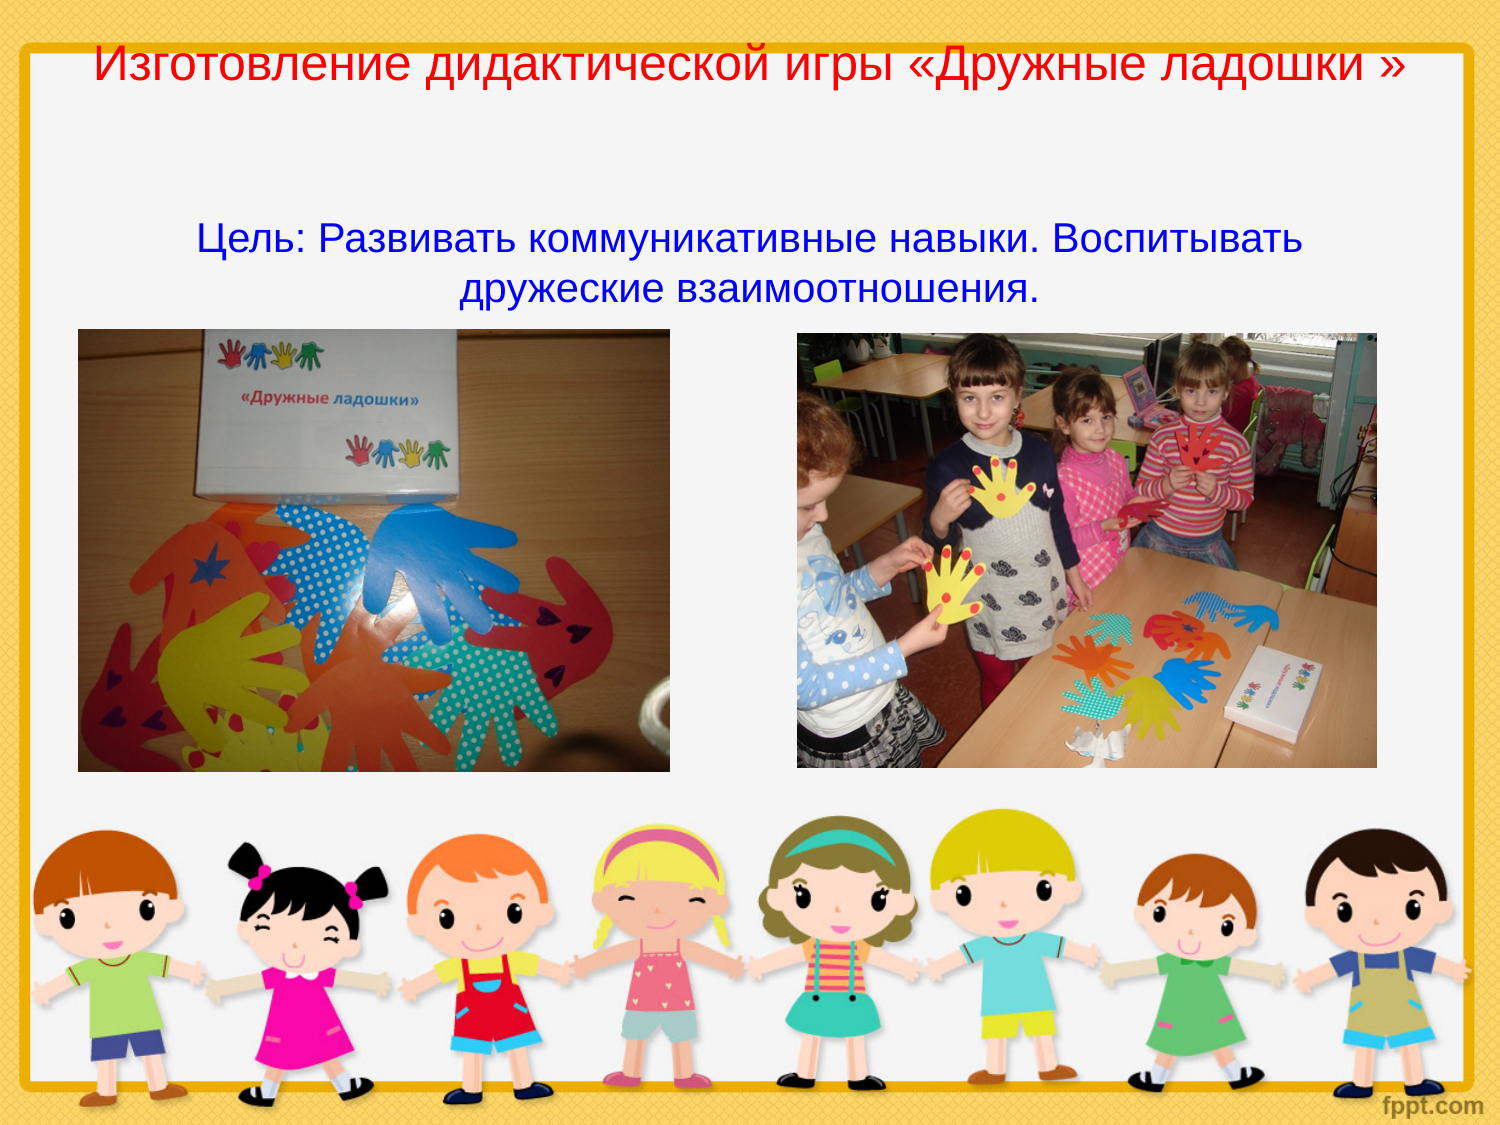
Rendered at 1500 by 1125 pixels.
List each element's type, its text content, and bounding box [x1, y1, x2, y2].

picture [0, 0, 1500, 1125]
title Изготовление дидактической игры «Дружные ладошки » Цель: Развивать коммуникативные навыки. Воспитывать дружеские взаимоотношения. [74, 148, 1426, 233]
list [78, 328, 670, 773]
